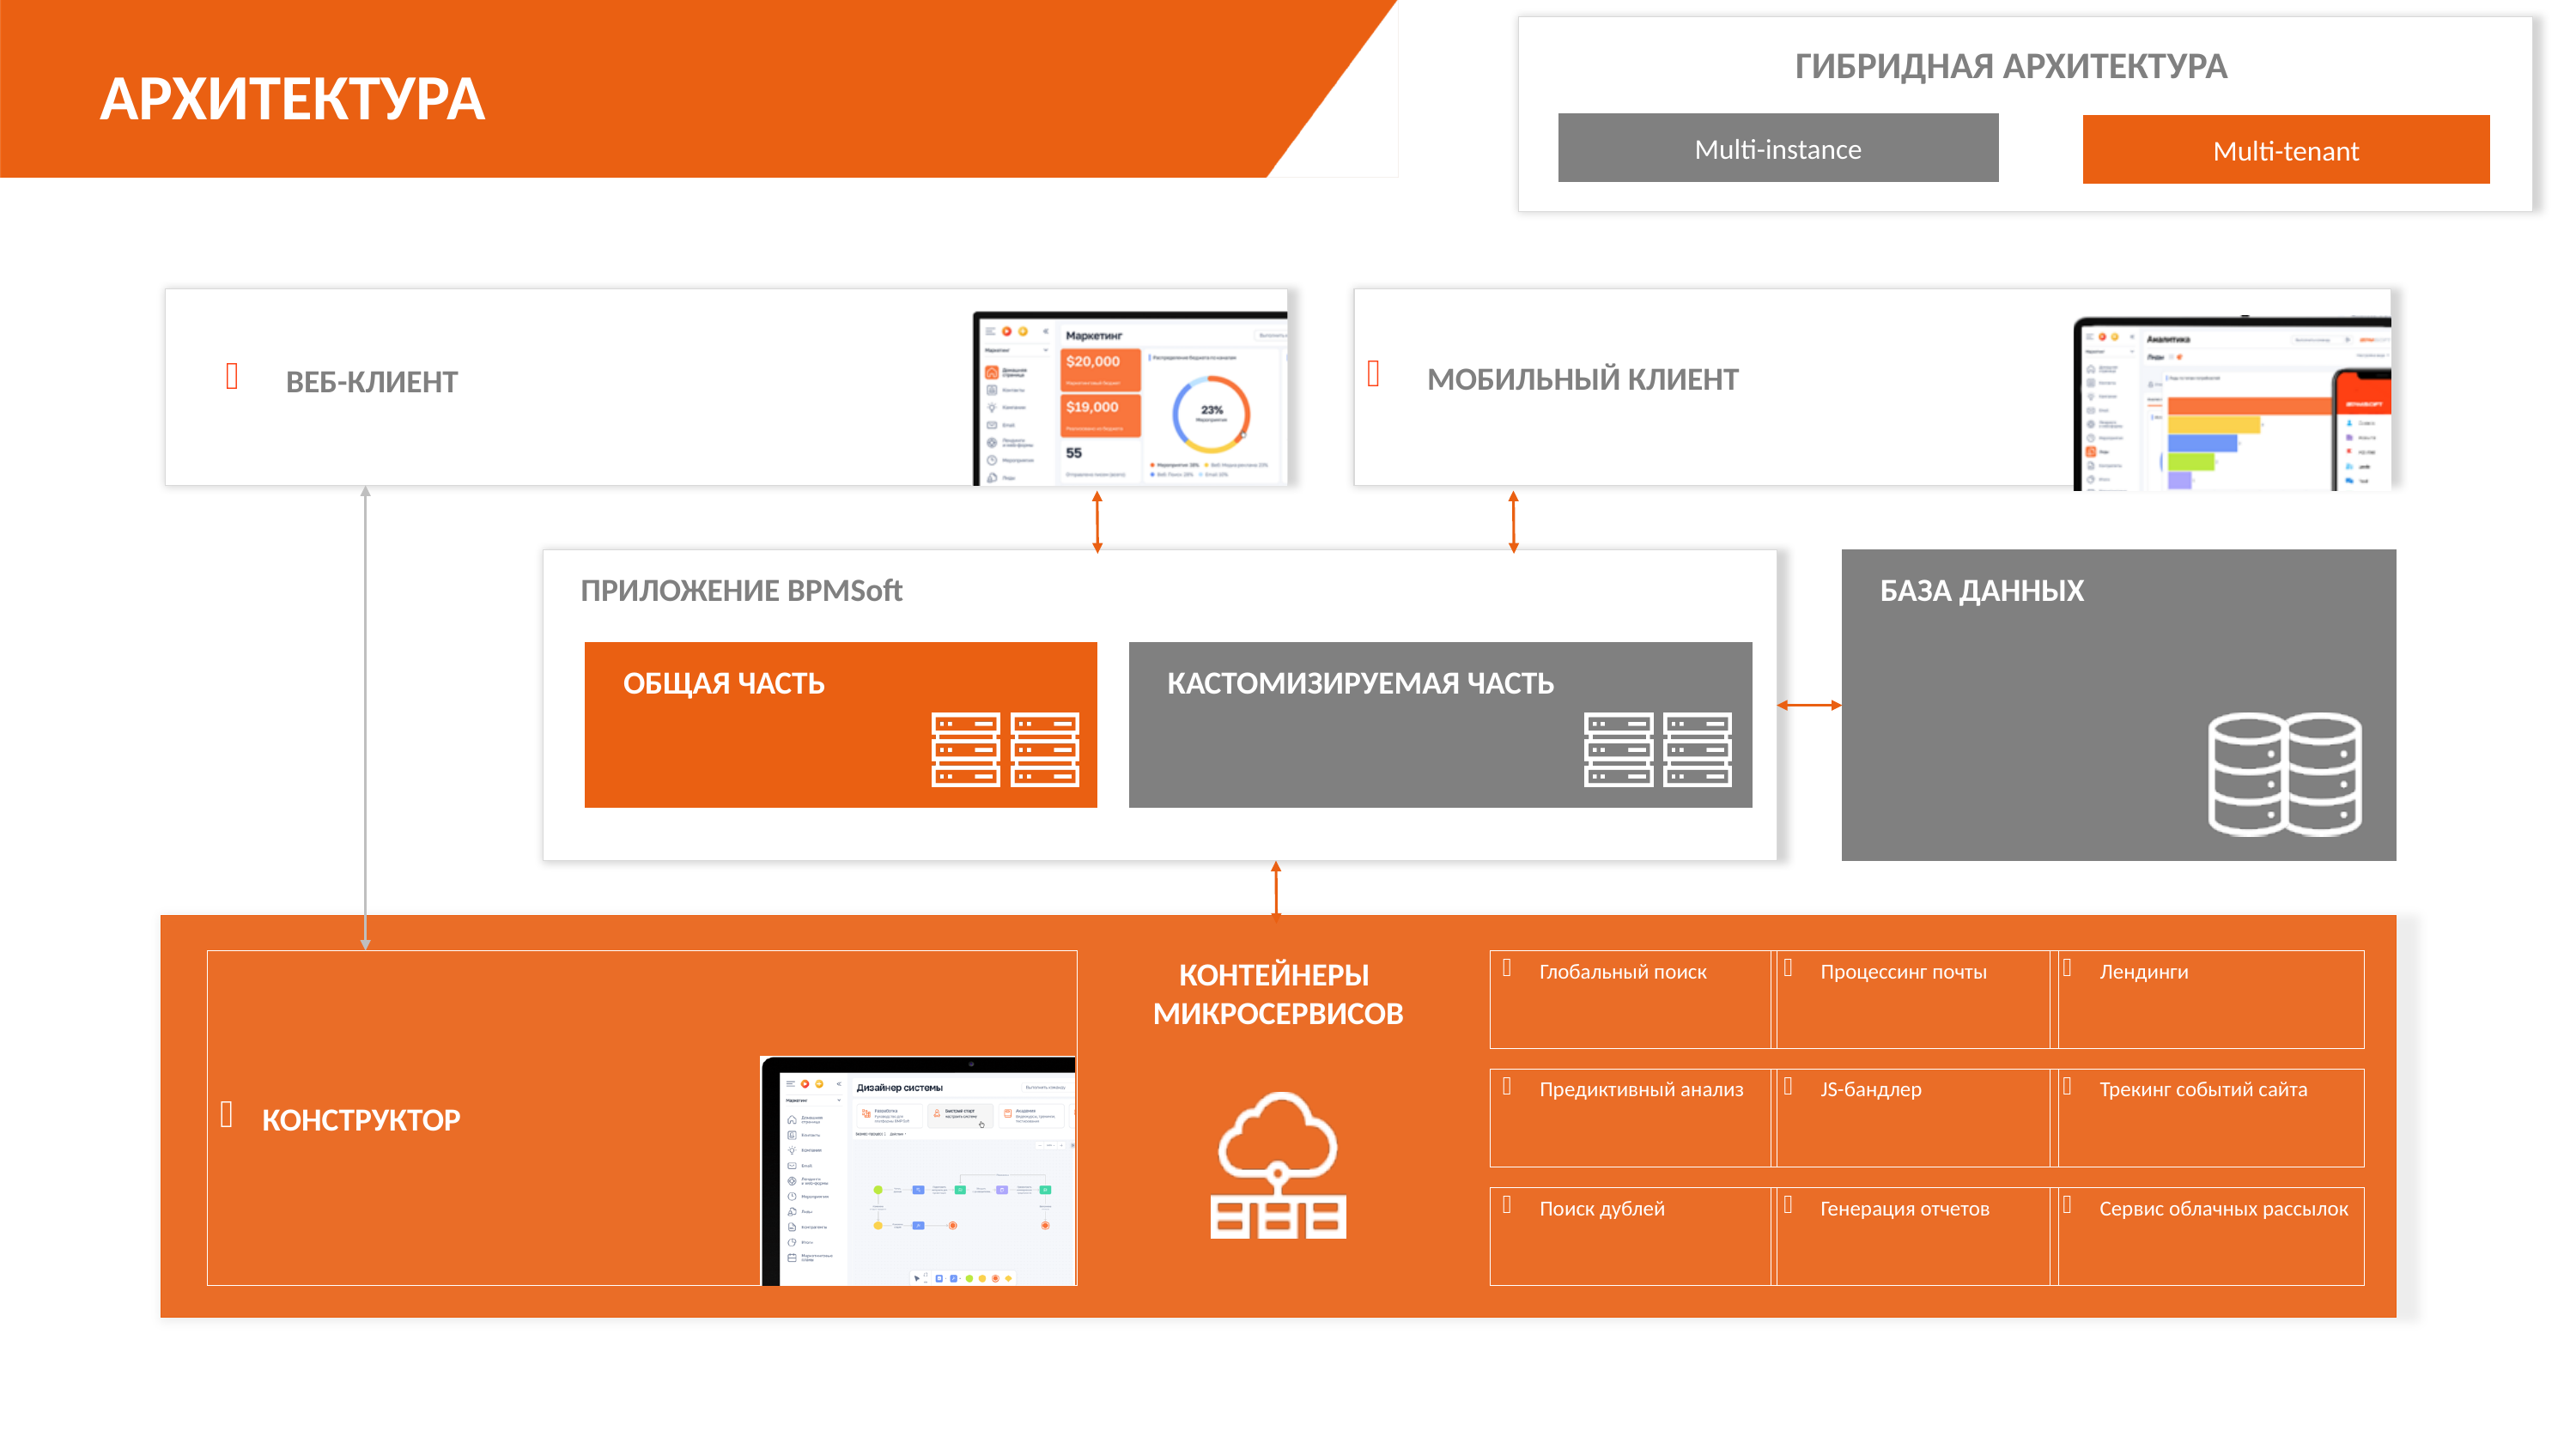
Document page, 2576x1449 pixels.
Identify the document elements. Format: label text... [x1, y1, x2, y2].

text_box КОНТЕЙНЕРЫ МИКРОСЕРВИСОВ [161, 915, 2397, 1318]
text_box [1518, 16, 2533, 212]
text_box ГИБРИДНАЯ АРХИТЕКТУРА [1700, 34, 2324, 93]
text_box ВЕБ-КЛИЕНТ [213, 354, 653, 406]
picture [2192, 712, 2379, 837]
text_box ОБЩАЯ ЧАСТЬ [585, 642, 1097, 808]
text_box [1354, 288, 2391, 486]
picture [0, 0, 1399, 178]
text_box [932, 712, 1079, 787]
text_box МОБИЛЬНЫЙ КЛИЕНТ [1354, 351, 1904, 403]
picture [2073, 315, 2391, 491]
picture [760, 1056, 1075, 1286]
text_box [165, 288, 1288, 486]
picture [971, 309, 1288, 486]
text_box КАСТОМИЗИРУЕМАЯ ЧАСТЬ [1129, 642, 1753, 808]
text_box БАЗА ДАННЫХ [1842, 549, 2397, 861]
text_box Multi-tenant [2083, 115, 2490, 184]
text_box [207, 950, 2365, 1286]
picture [1211, 1092, 1346, 1239]
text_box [1584, 712, 1733, 787]
text_box ПРИЛОЖЕНИЕ BPMSoft [543, 549, 1777, 861]
text_box Multi-instance [1558, 113, 1999, 182]
